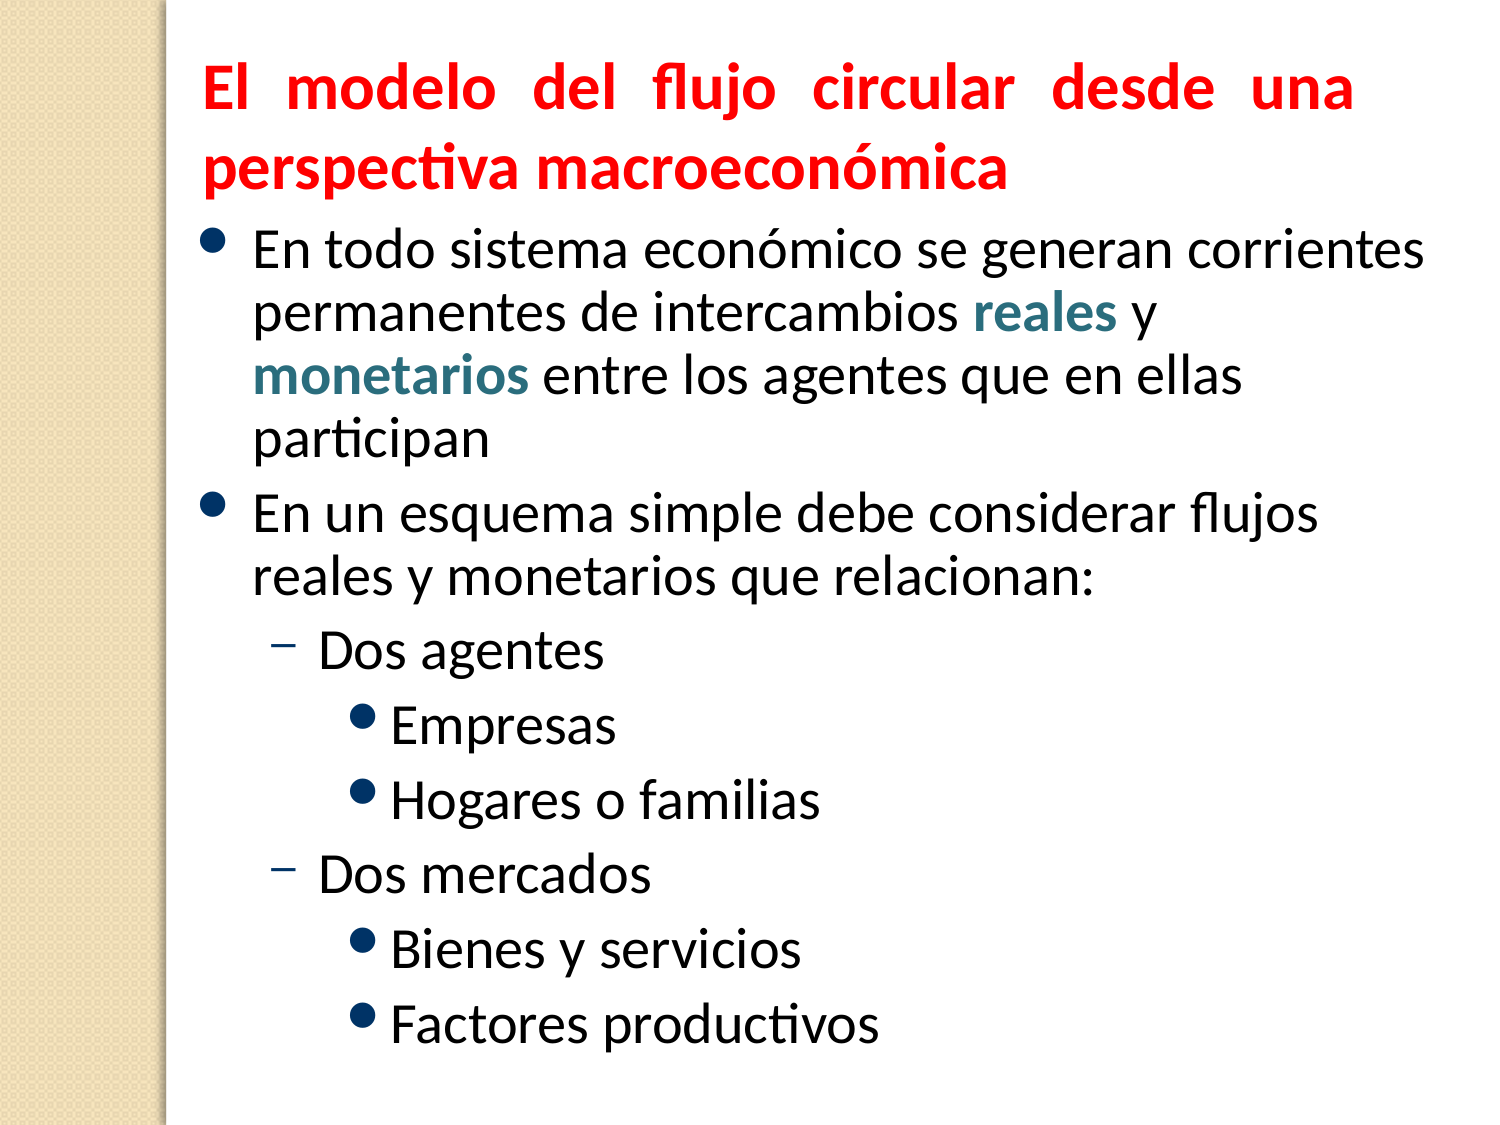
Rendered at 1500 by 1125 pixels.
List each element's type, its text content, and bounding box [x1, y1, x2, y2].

text_box El modelo del flujo circular desde una perspectiva macroeconómica [187, 35, 1371, 210]
text_box [235, 45, 1466, 233]
text_box En todo sistema económico se generan corrientes permanentes de intercambios reales y monetarios entre los agentes que en ellas participan En un esquema simple debe considerar flujos reales y monetarios que relacionan: Dos agentes Empresas Hogares o familias Dos mercados Bienes y servicios Factores productivos [181, 211, 1446, 1064]
